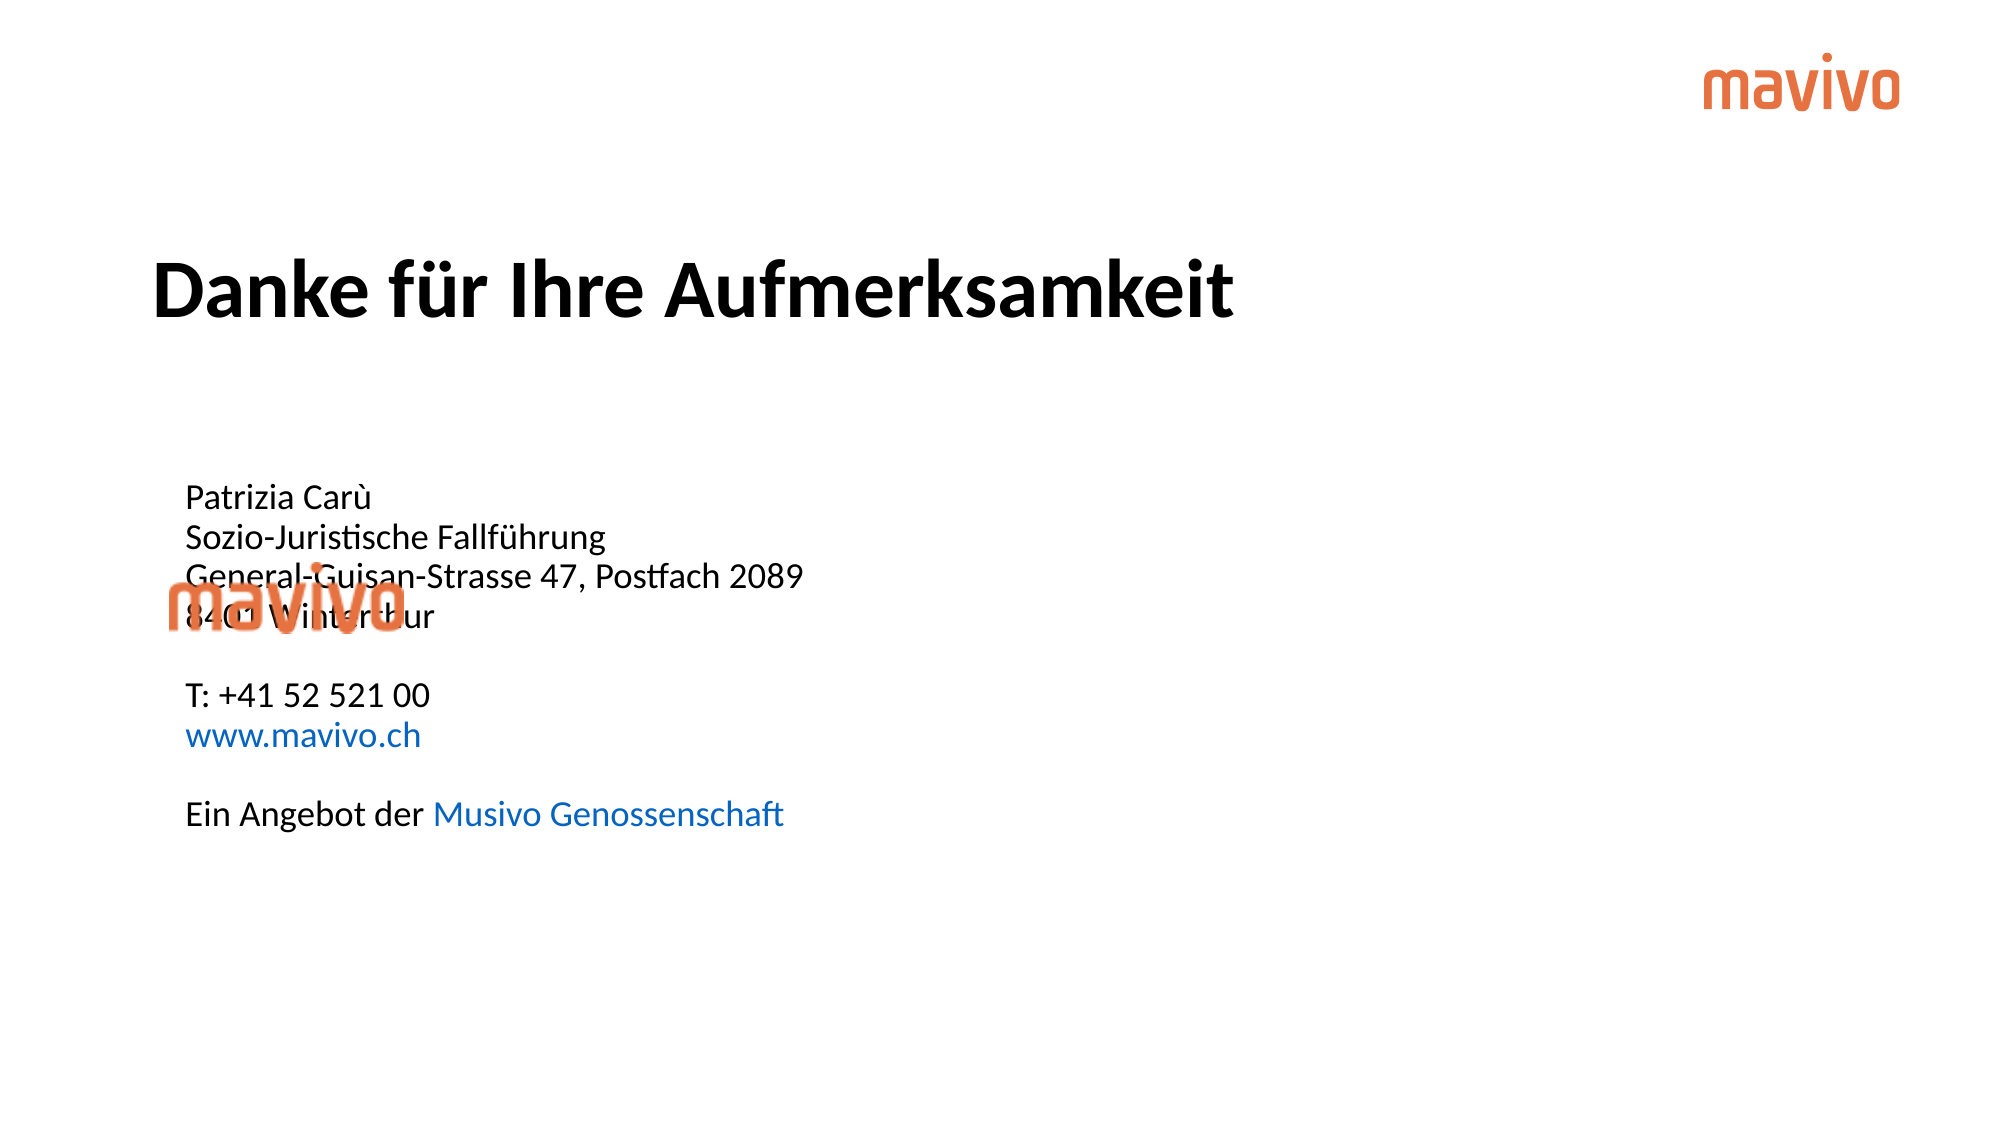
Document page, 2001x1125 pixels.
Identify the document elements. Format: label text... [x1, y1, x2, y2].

title Danke für Ihre Aufmerksamkeit [137, 167, 1863, 413]
picture [169, 562, 404, 634]
picture [1703, 52, 1900, 112]
list Patrizia Carù Sozio-Juristische Fallführung General-Guisan-Strasse 47, Postfach 2089 8401 Winterthur T: +41 52 521 00 www.mavivo.ch Ein Angebot der Musivo Genossenschaft [137, 340, 1391, 930]
